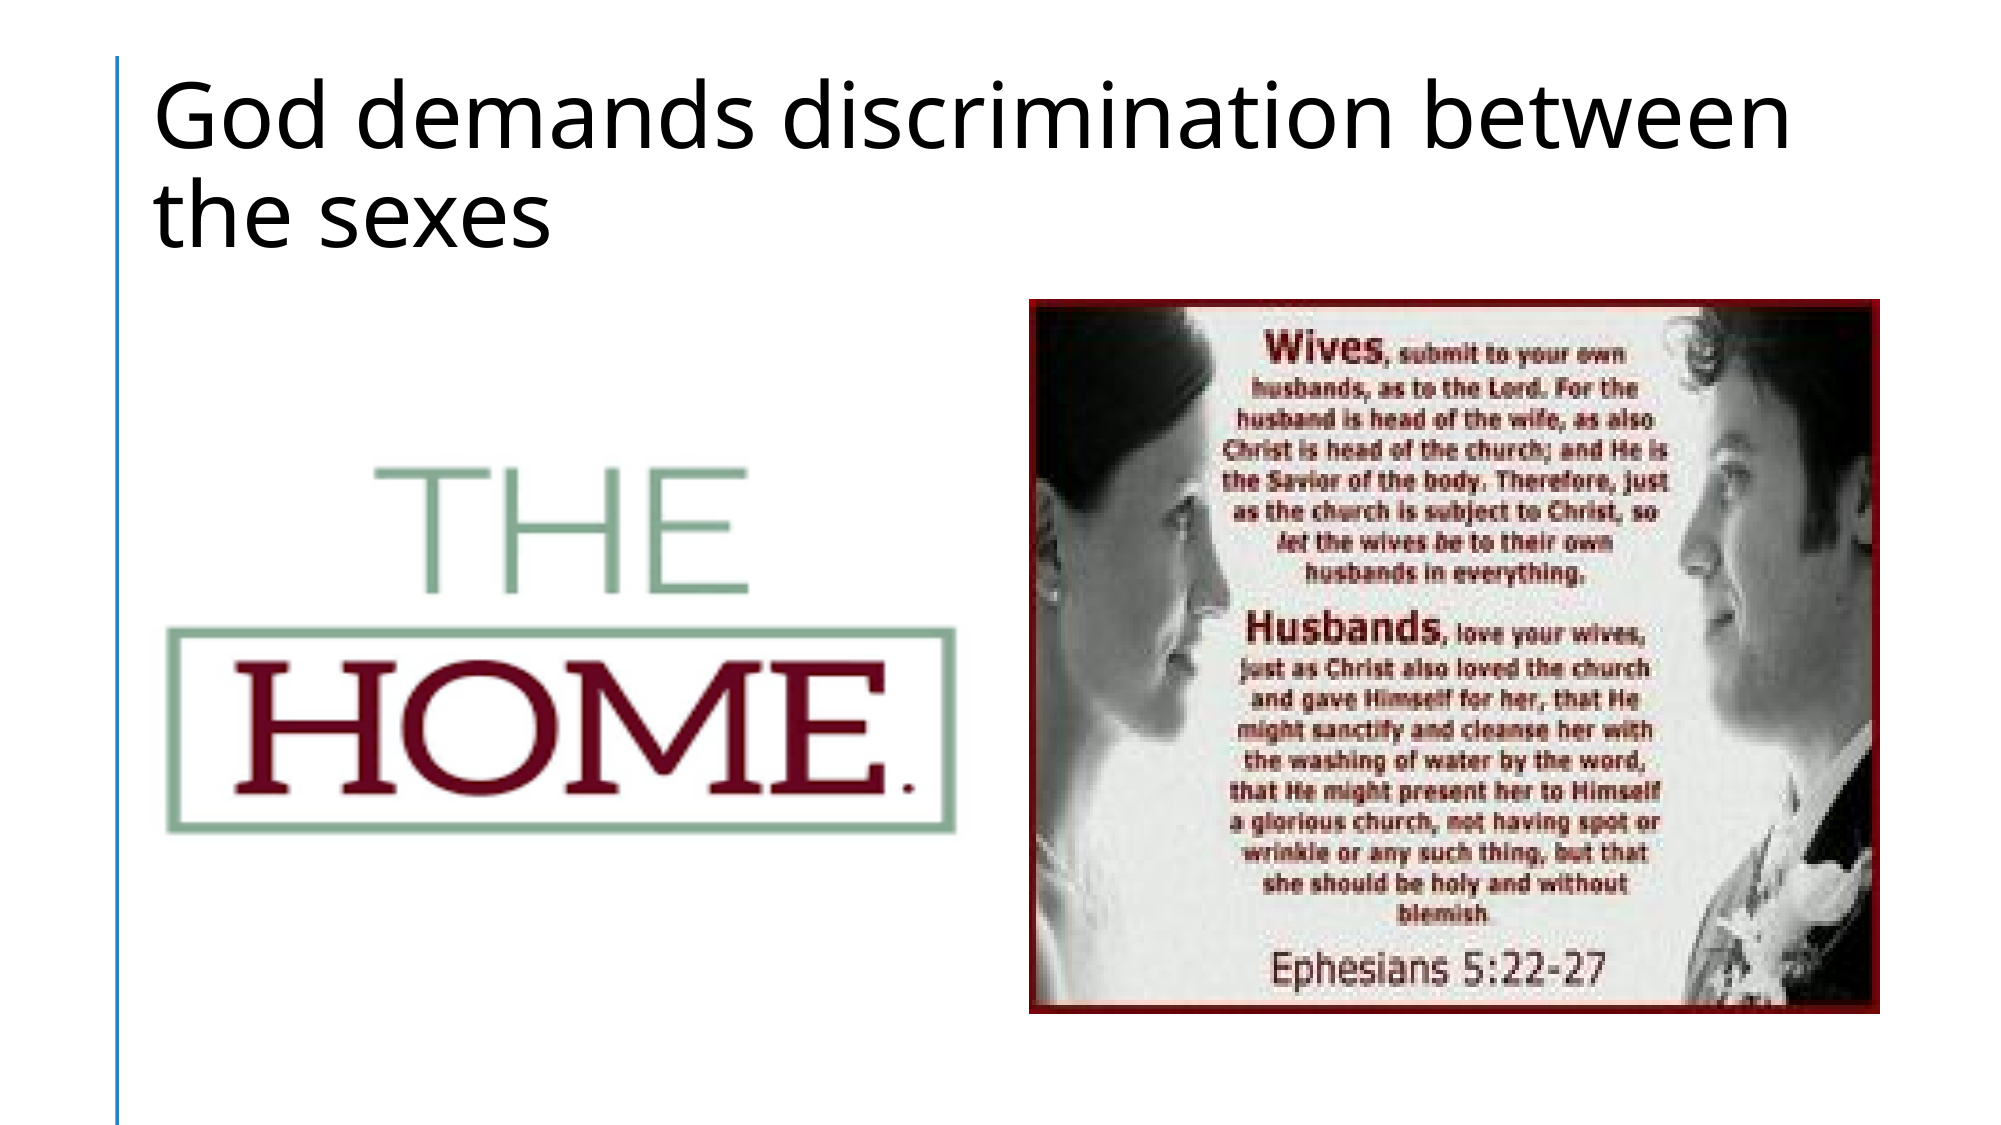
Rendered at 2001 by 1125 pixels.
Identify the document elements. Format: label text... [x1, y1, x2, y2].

title God demands discrimination between the sexes [137, 59, 1863, 278]
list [137, 299, 988, 1014]
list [1029, 299, 1880, 1014]
